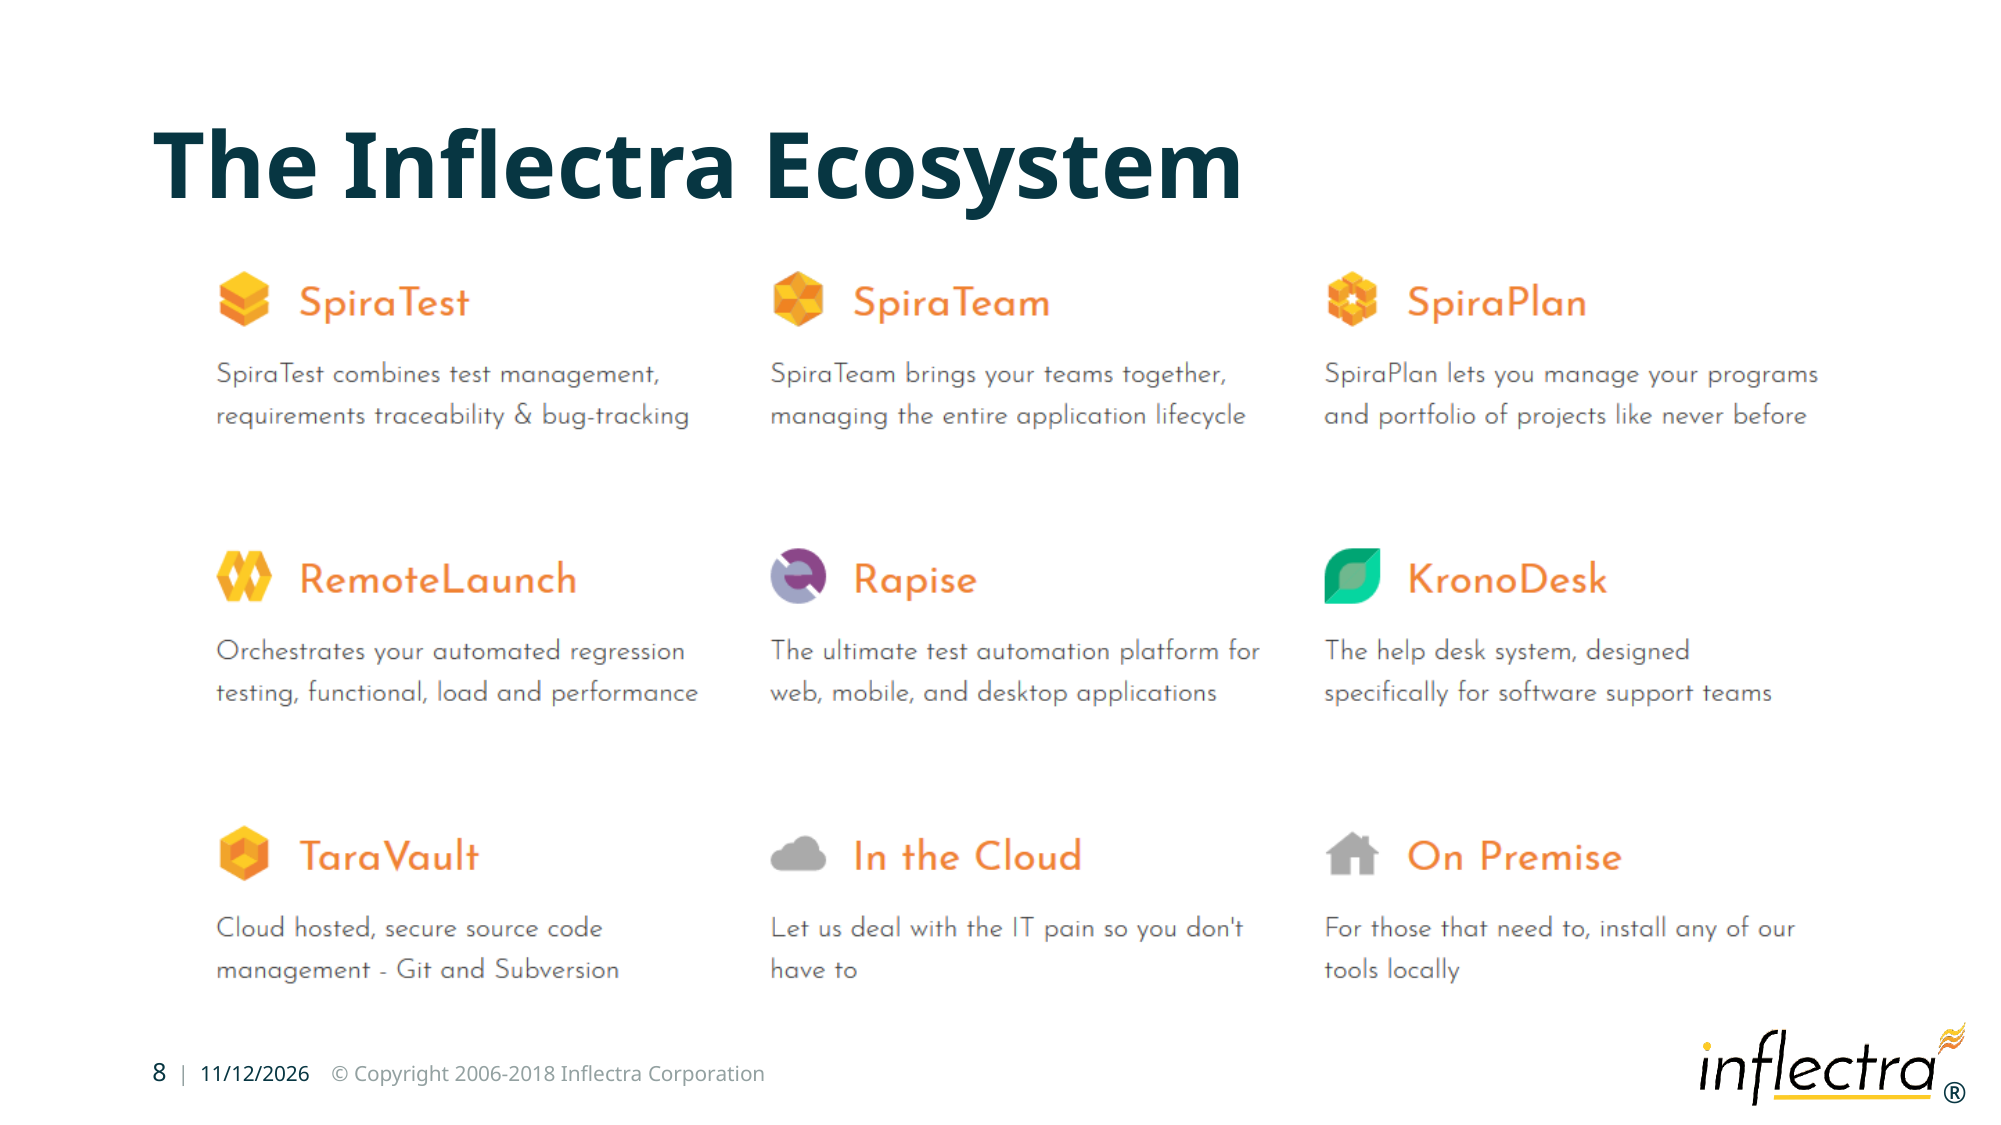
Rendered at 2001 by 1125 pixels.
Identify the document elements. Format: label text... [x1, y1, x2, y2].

title The Inflectra Ecosystem [137, 59, 1863, 278]
picture [117, 227, 1971, 1112]
